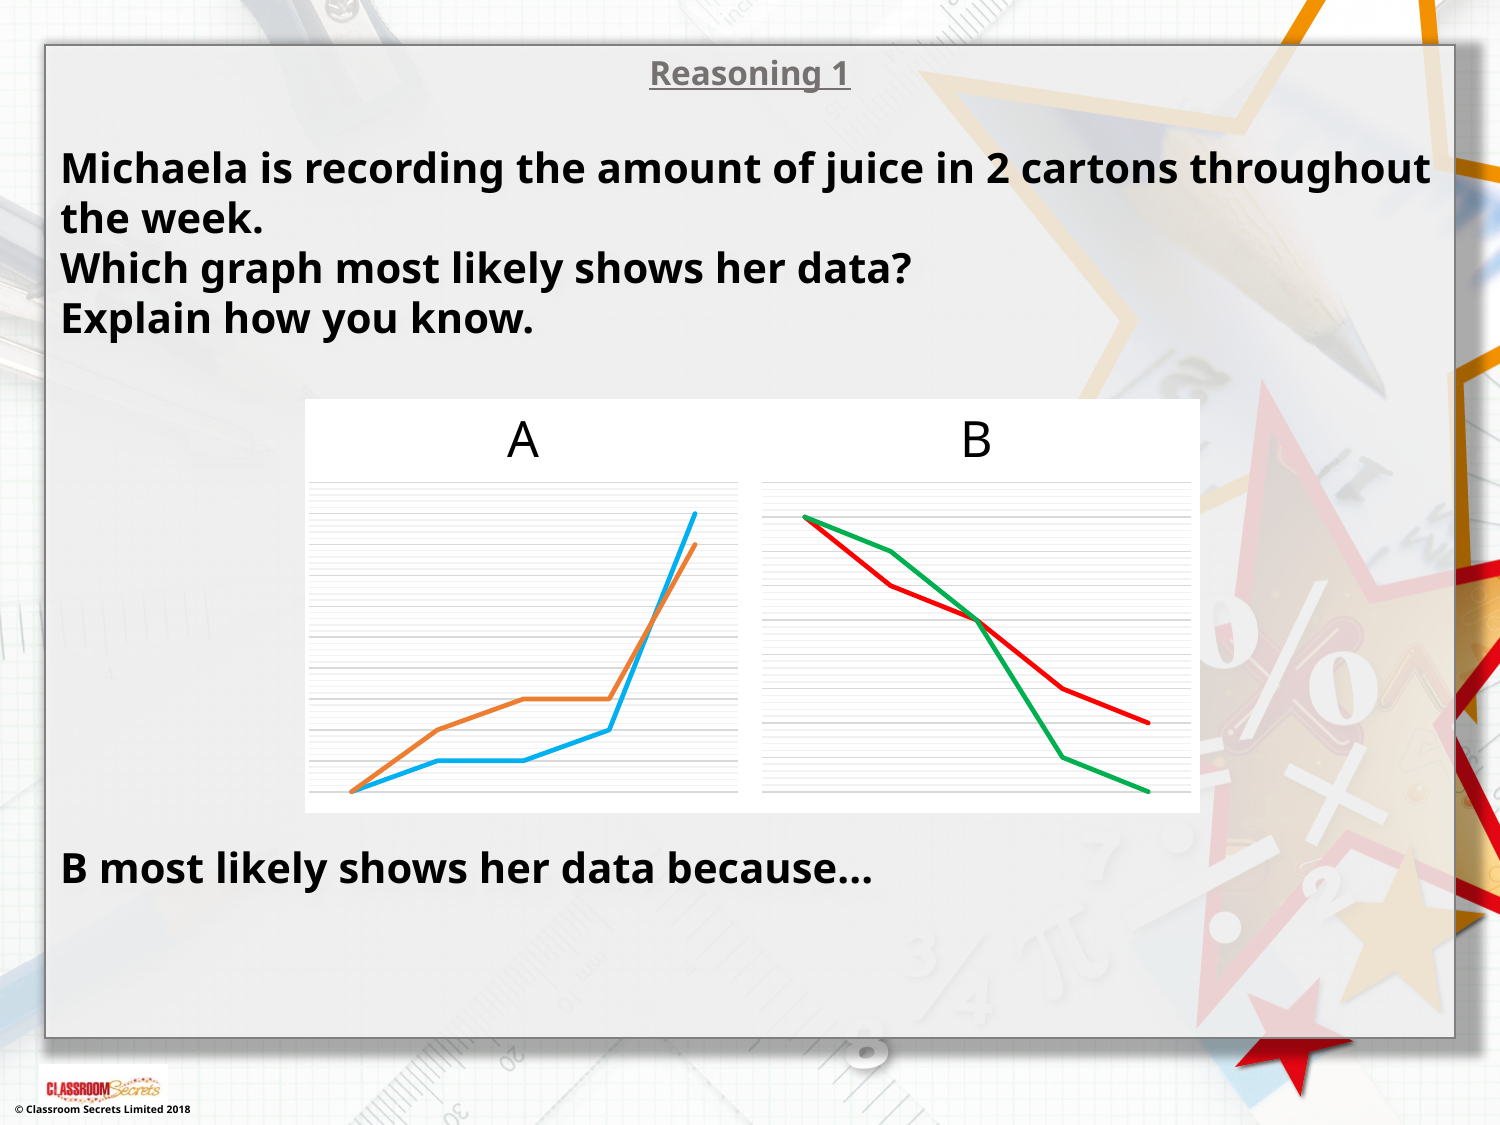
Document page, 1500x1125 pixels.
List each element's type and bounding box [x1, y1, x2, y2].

picture [0, 0, 1500, 1125]
text_box [299, 399, 1201, 813]
text_box [0, 1064, 207, 1125]
